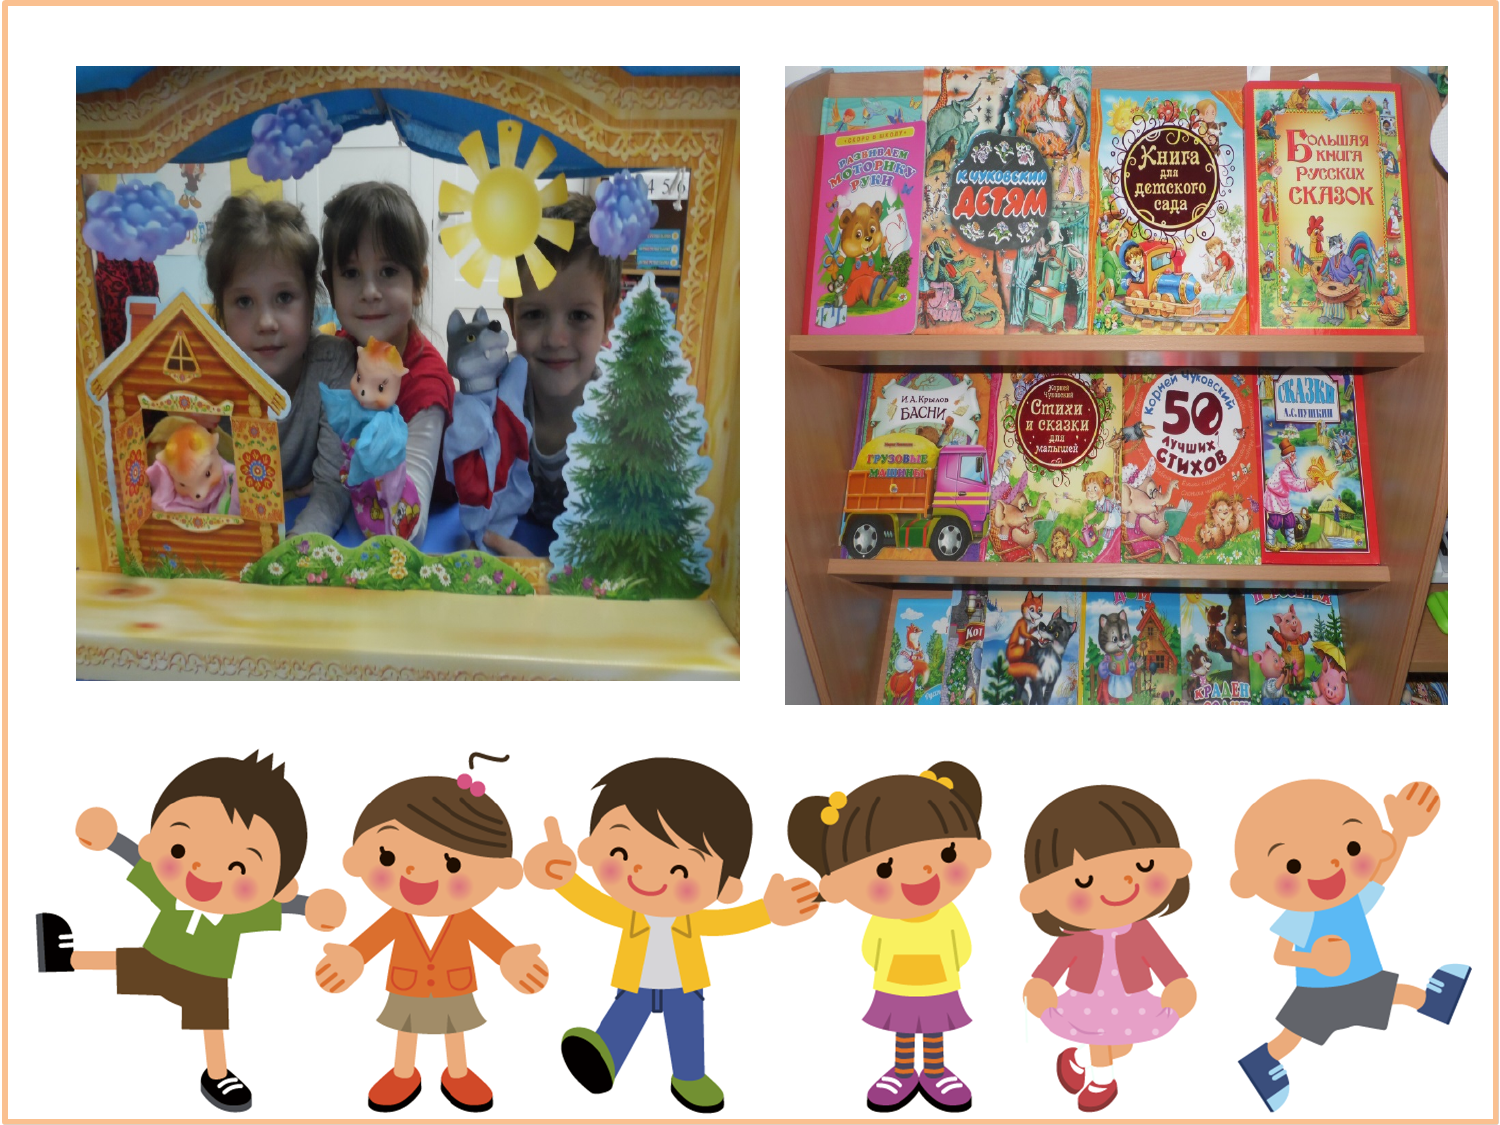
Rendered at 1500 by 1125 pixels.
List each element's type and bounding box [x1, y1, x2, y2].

picture [1, 0, 1499, 1125]
list [76, 66, 740, 681]
list [785, 66, 1449, 705]
